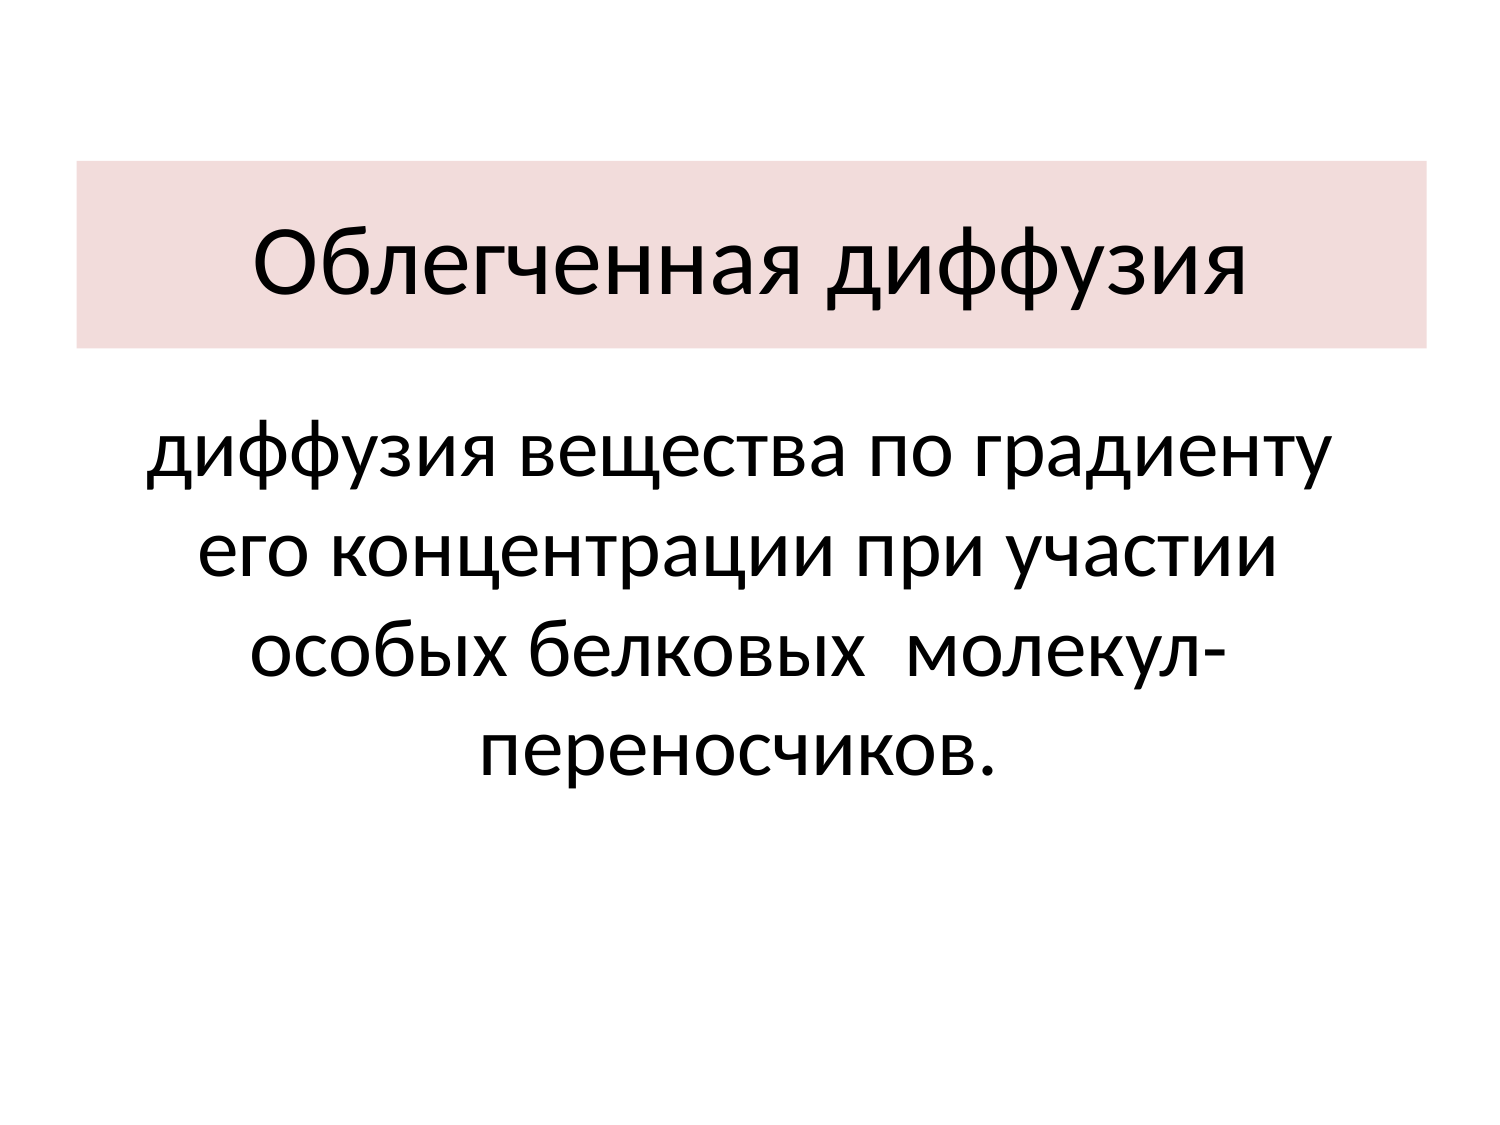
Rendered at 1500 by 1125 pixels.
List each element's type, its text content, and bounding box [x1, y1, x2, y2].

title Облегченная диффузия [76, 160, 1427, 349]
list диффузия вещества по градиенту его концентрации при участии особых белковых молекул-переносчиков. [76, 385, 1402, 1046]
